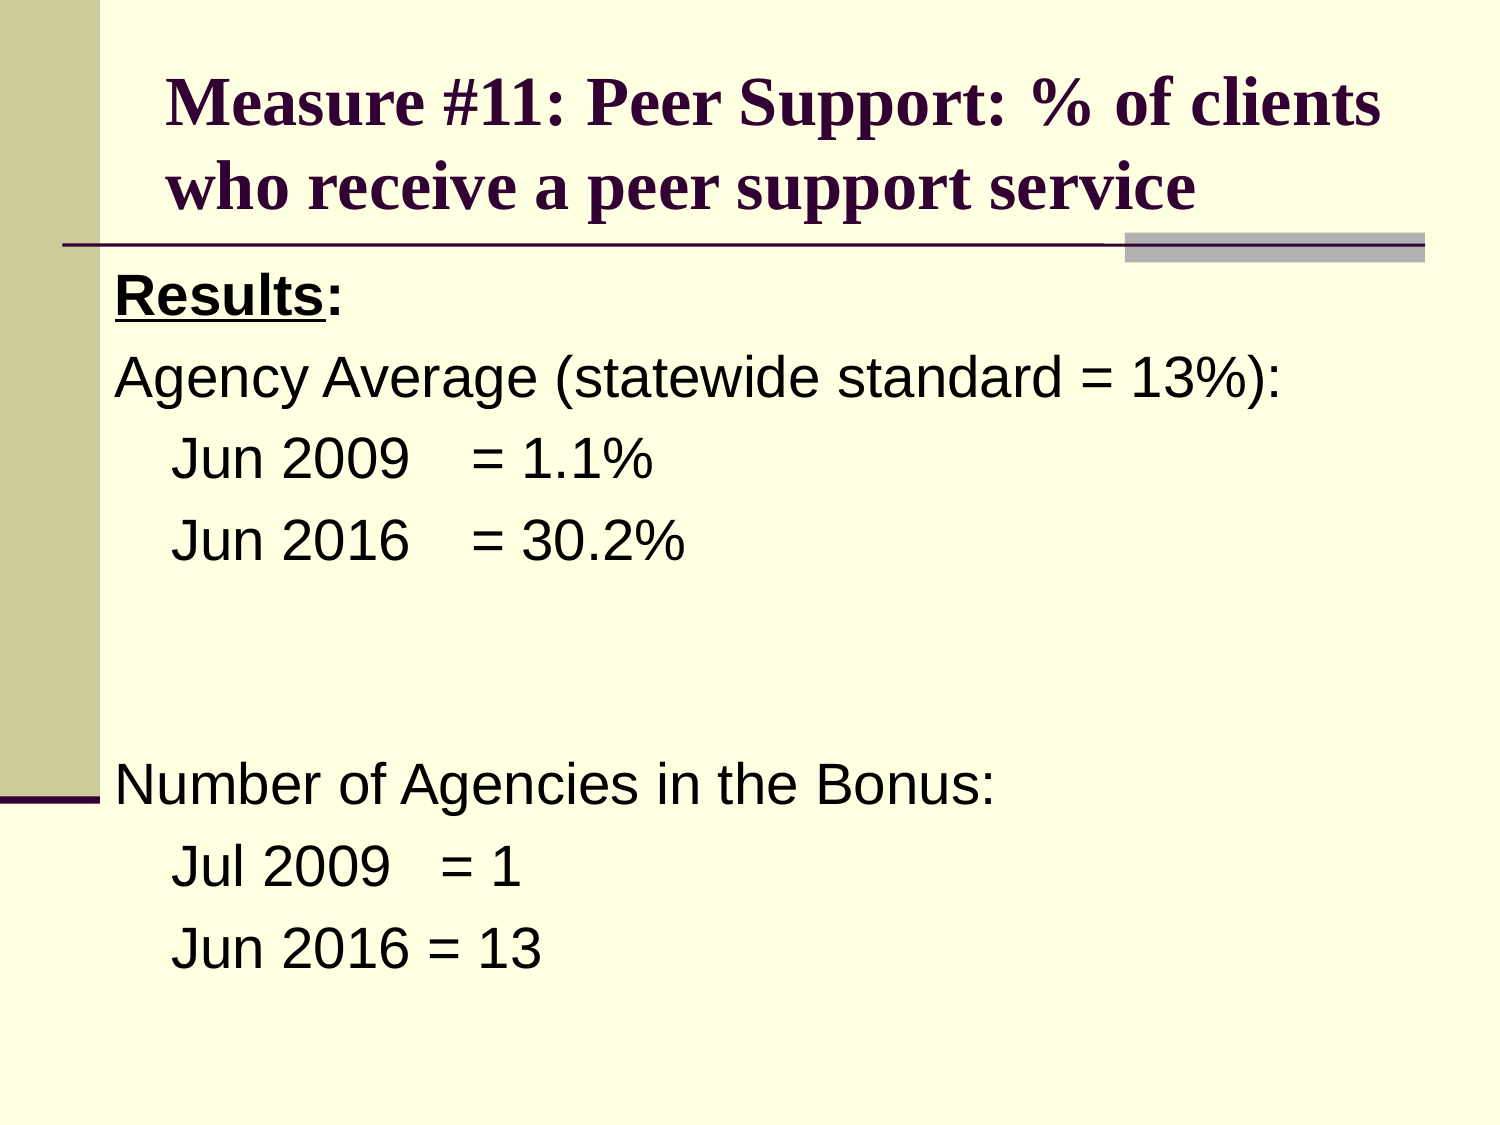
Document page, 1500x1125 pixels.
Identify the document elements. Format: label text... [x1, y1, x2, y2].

title Measure #11: Peer Support: % of clients who receive a peer support service [149, 45, 1476, 234]
list Results: Agency Average (statewide standard = 13%): Jun 2009 = 1.1% Jun 2016 = 30.2% Number of Agencies in the Bonus: Jul 2009 = 1 Jun 2016 = 13 [99, 249, 1426, 994]
